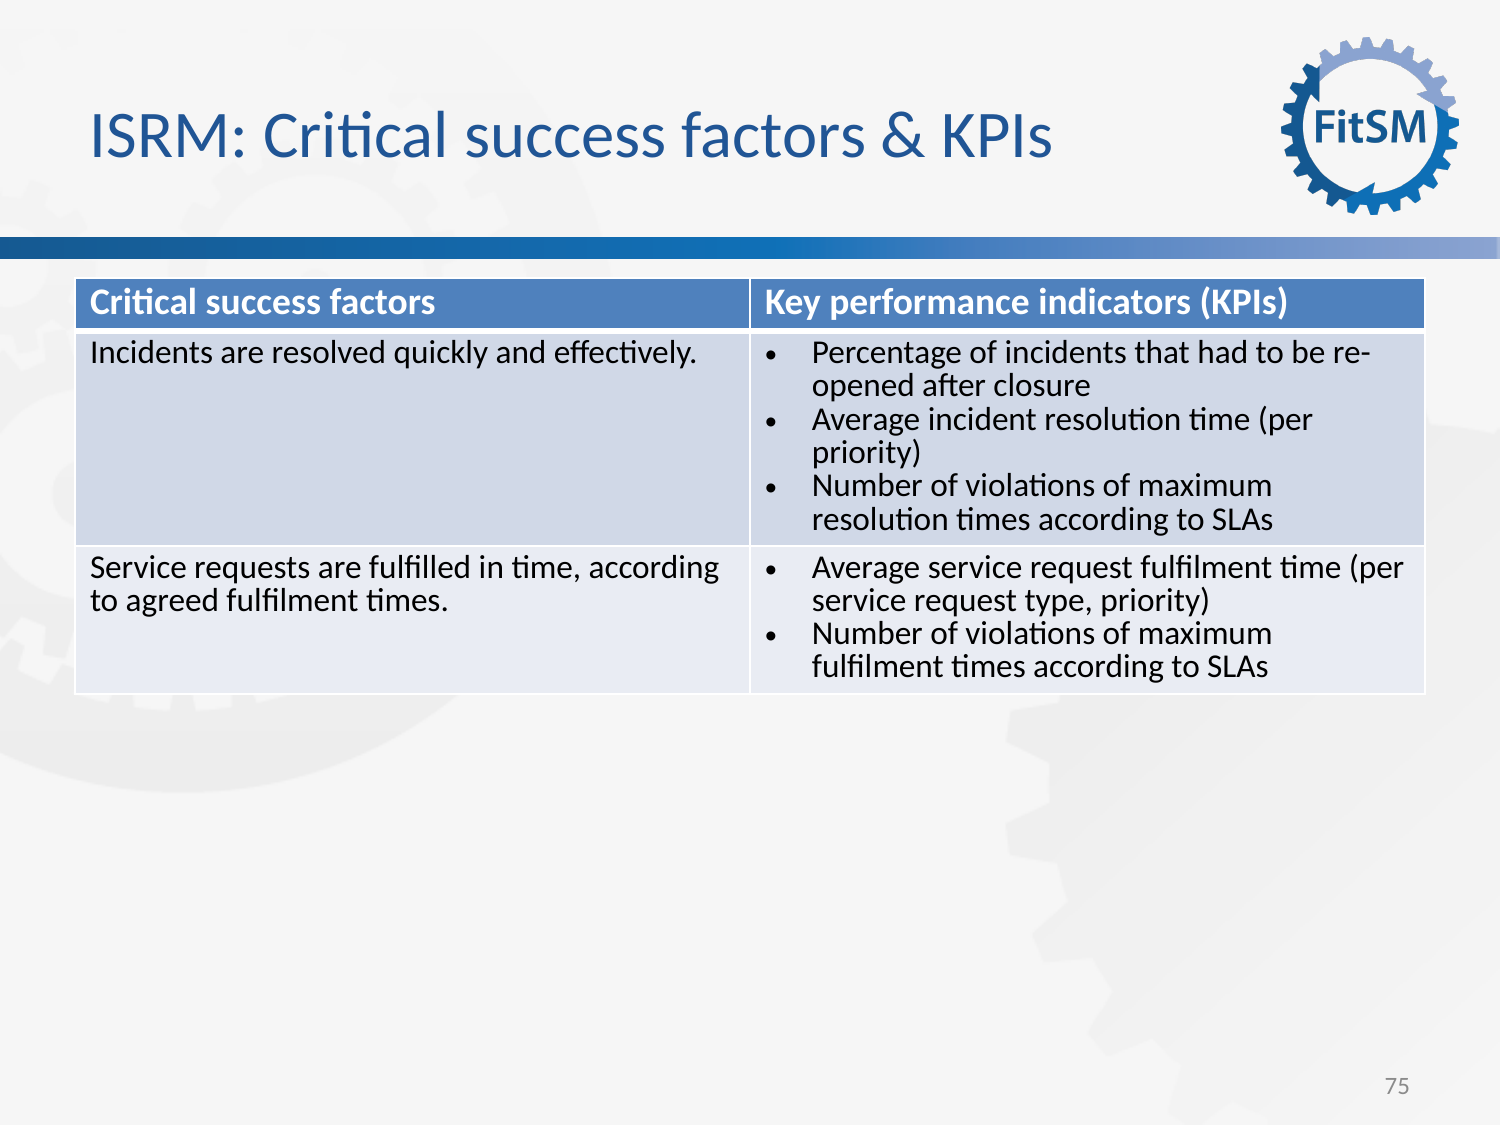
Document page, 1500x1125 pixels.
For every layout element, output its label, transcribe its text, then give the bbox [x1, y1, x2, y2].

table_cell Percentage of incidents that had to be re-opened after closure Average incident resolution time (per priority) Number of violations of maximum resolution times according to SLAs [751, 334, 1424, 545]
table_header Critical success factors [76, 279, 749, 328]
table_cell Service requests are fulfilled in time, according to agreed fulfilment times. [76, 547, 749, 693]
text_box ISRM: Critical success factors & KPIs [74, 45, 1282, 217]
text_box <Foliennummer> [1074, 1054, 1425, 1115]
table_header Key performance indicators (KPIs) [751, 279, 1424, 328]
table_cell Average service request fulfilment time (per service request type, priority) Number of violations of maximum fulfilment times according to SLAs [751, 547, 1424, 693]
picture [0, 0, 1500, 1125]
table_cell Incidents are resolved quickly and effectively. [76, 334, 749, 545]
